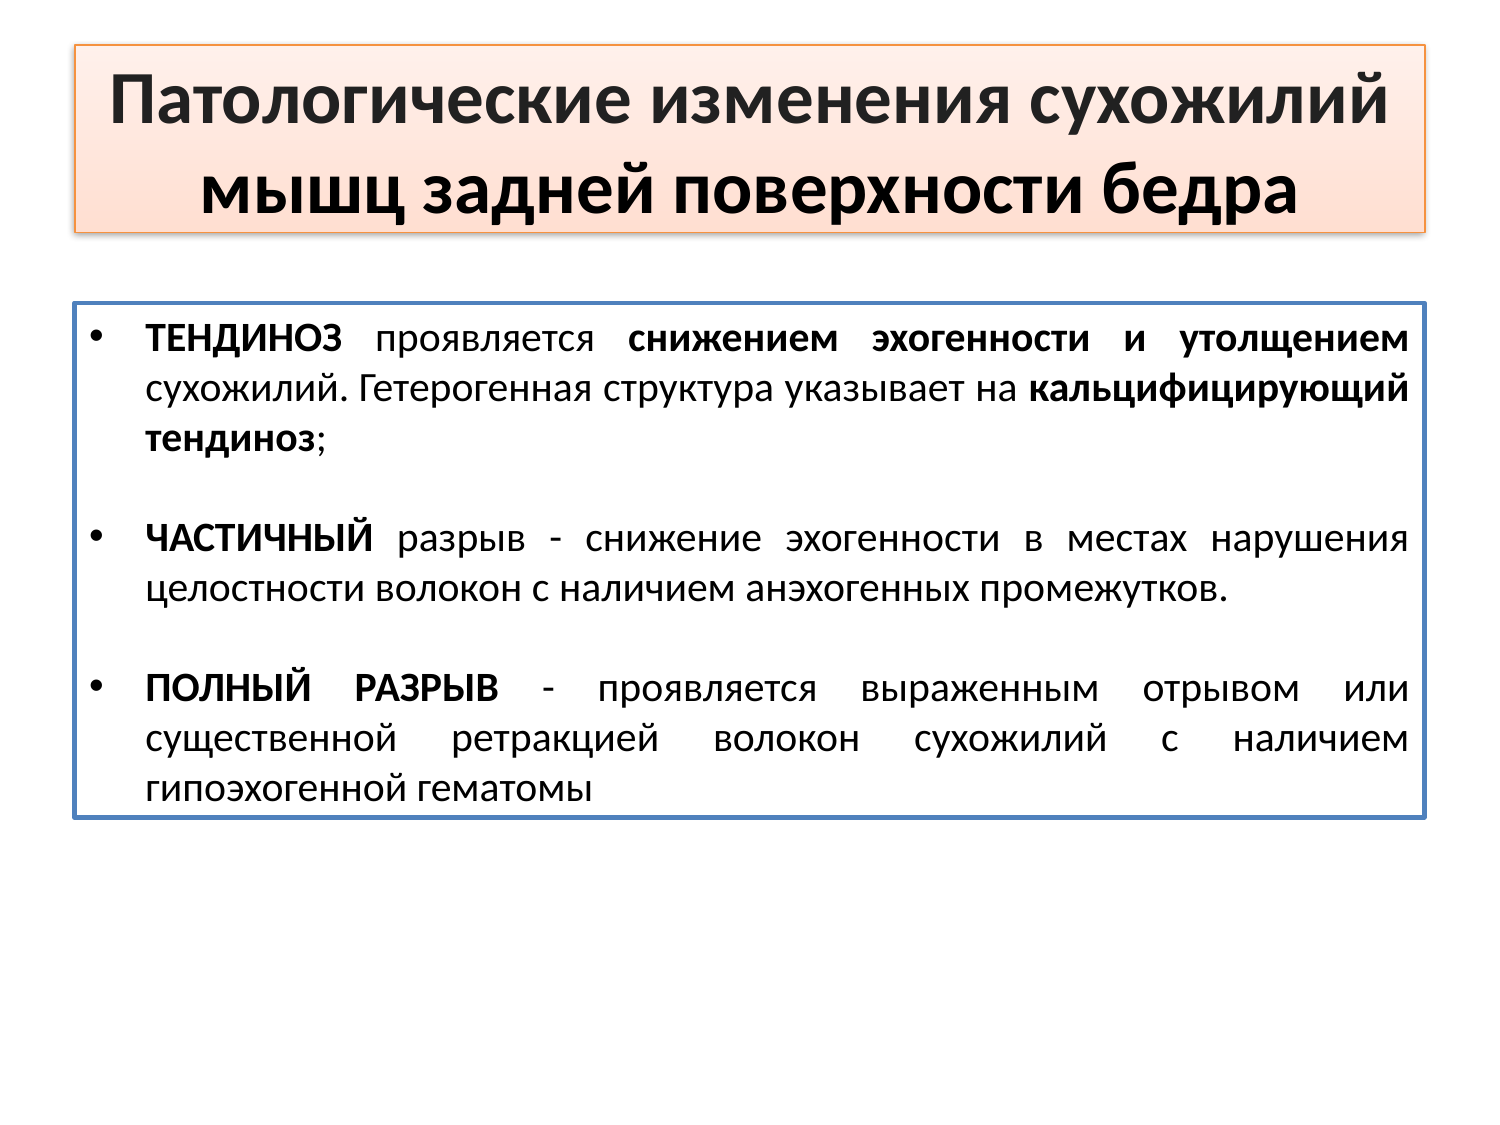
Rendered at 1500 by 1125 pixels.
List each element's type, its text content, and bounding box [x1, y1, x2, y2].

text_box ТЕНДИНОЗ проявляется снижением эхогенности и утолщением сухожилий. Гетерогенная структура указывает на кальцифицирующий тендиноз; ЧАСТИЧНЫЙ разрыв - снижение эхогенности в местах нарушения целостности волокон с наличием анэхогенных промежутков. ПОЛНЫЙ РАЗРЫВ - проявляется выраженным отрывом или существенной ретракцией волокон сухожилий с наличием гипоэхогенной гематомы [72, 301, 1427, 820]
title Патологические изменения сухожилий мышц задней поверхности бедра [74, 44, 1426, 233]
